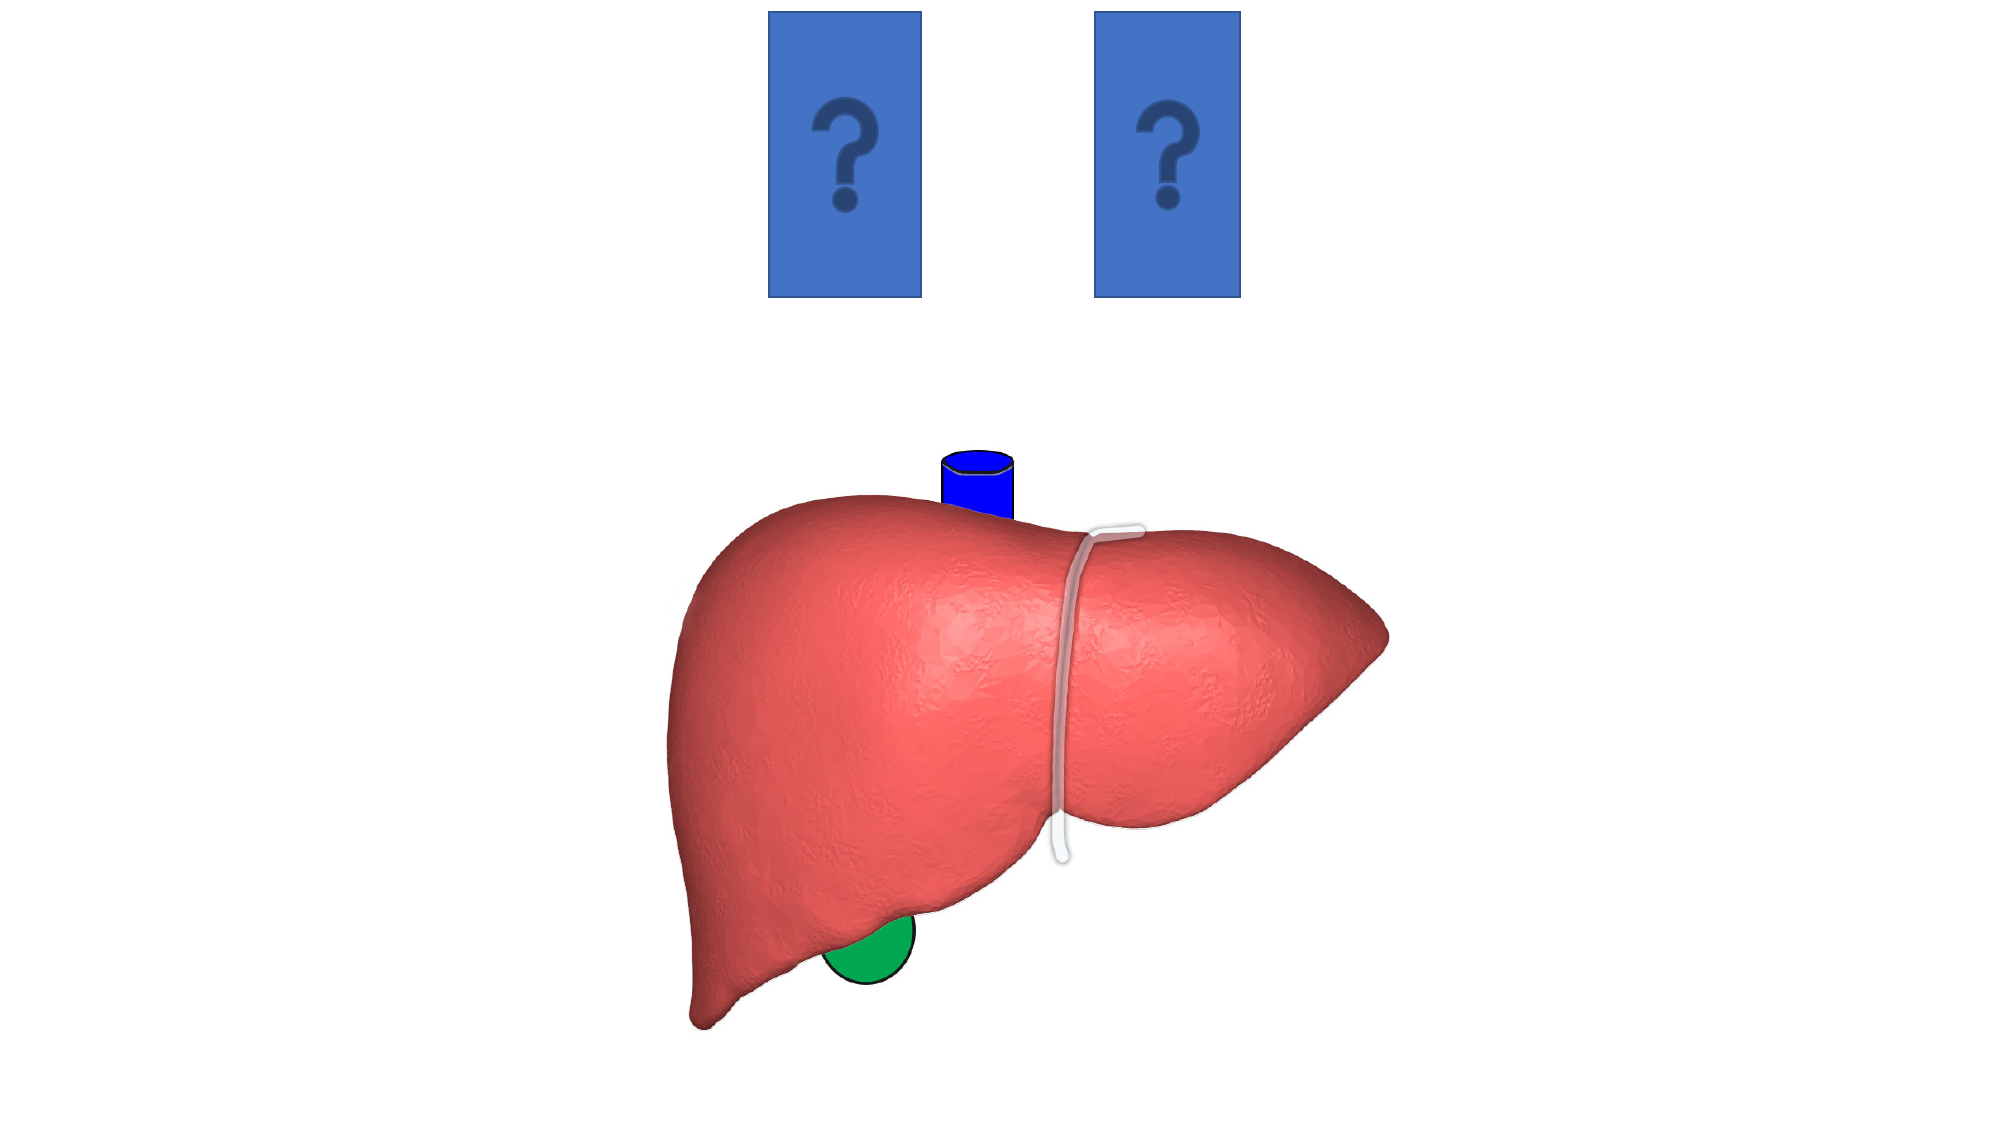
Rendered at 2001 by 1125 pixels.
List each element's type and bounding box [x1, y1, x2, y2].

text_box [1094, 11, 1241, 298]
picture [649, 352, 1404, 1125]
text_box [768, 11, 922, 298]
